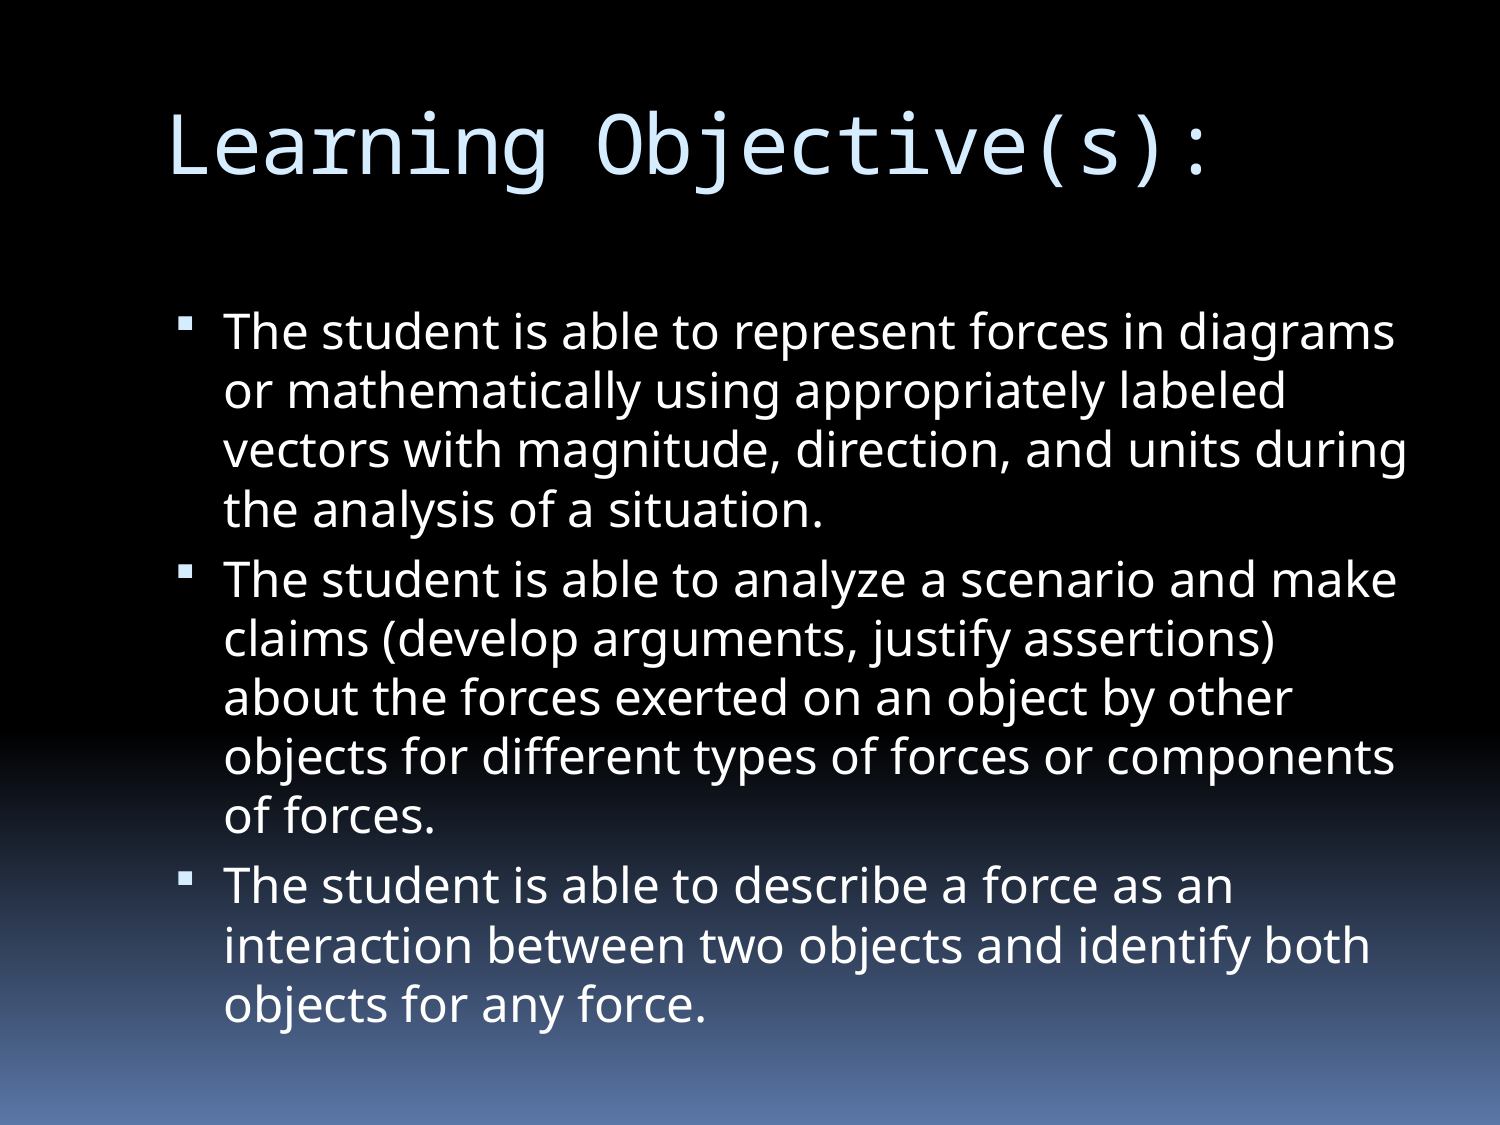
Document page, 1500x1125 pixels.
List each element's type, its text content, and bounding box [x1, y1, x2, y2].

list The student is able to represent forces in diagrams or mathematically using appropriately labeled vectors with magnitude, direction, and units during the analysis of a situation. The student is able to analyze a scenario and make claims (develop arguments, justify assertions) about the forces exerted on an object by other objects for different types of forces or components of forces. The student is able to describe a force as an interaction between two objects and identify both objects for any force. [150, 292, 1425, 1043]
title Learning Objective(s): [150, 83, 1425, 234]
